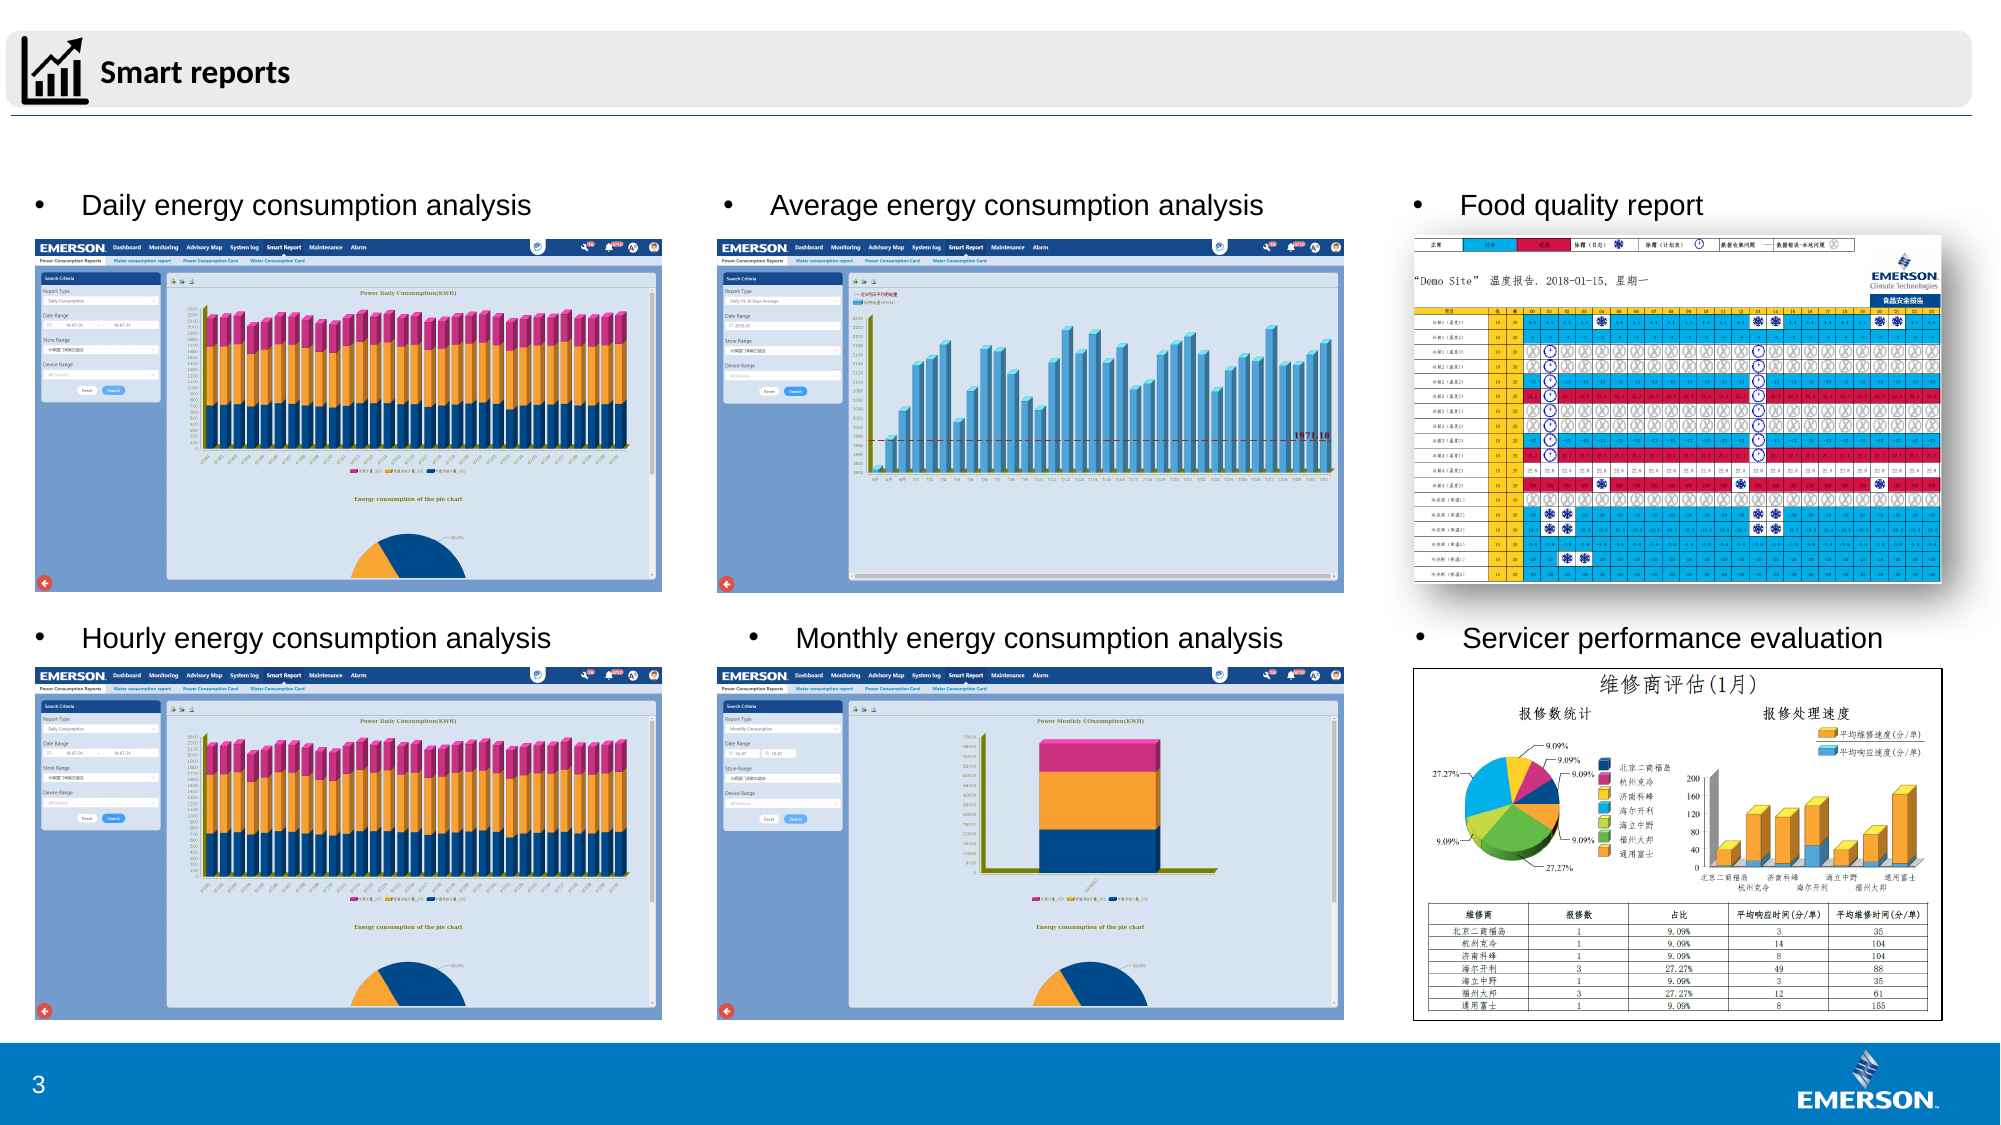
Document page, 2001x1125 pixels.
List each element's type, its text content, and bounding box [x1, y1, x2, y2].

text_box [0, 1042, 2000, 1125]
picture [1414, 668, 1942, 1020]
text_box 3 [17, 1060, 61, 1106]
picture [1792, 1047, 1942, 1112]
text_box Food quality report [1398, 179, 1838, 229]
picture [1414, 235, 1942, 584]
picture [35, 667, 662, 1020]
text_box Average energy consumption analysis [708, 179, 1298, 229]
picture [35, 239, 662, 592]
picture [19, 34, 91, 106]
picture [717, 667, 1344, 1020]
text_box Servicer performance evaluation [1400, 611, 1922, 662]
text_box Hourly energy consumption analysis [19, 611, 583, 662]
picture [717, 239, 1344, 593]
text_box Daily energy consumption analysis [19, 179, 557, 229]
text_box [4, 29, 1973, 109]
text_box Monthly energy consumption analysis [733, 611, 1328, 662]
